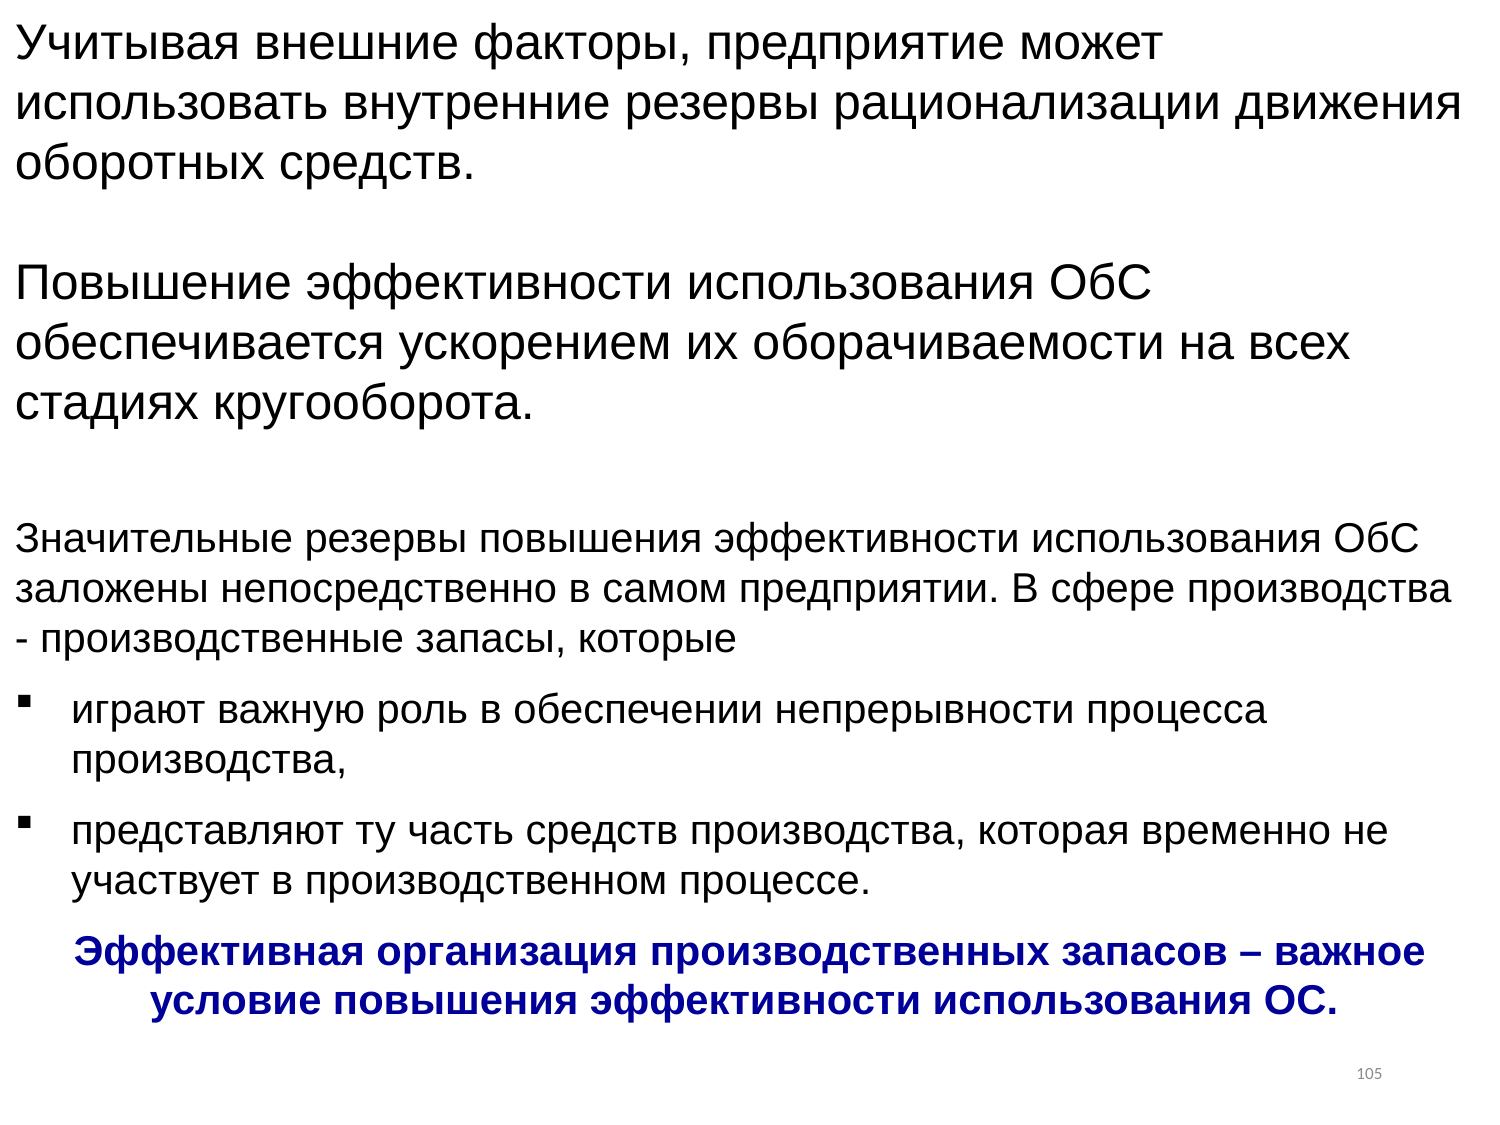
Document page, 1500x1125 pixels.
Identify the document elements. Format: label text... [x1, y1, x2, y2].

slide_number 105 [1060, 1042, 1398, 1103]
text_box Учитывая внешние факторы, предприятие может использовать внутренние резервы рационализации движения оборотных средств. Повышение эффективности использования ОбС обеспечивается ускорением их оборачиваемости на всех стадиях кругооборота. Значительные резервы повышения эффективности использования ОбС заложены непосредственно в самом предприятии. В сфере производства - производственные запасы, которые играют важную роль в обеспечении непрерывности процесса производства, представляют ту часть средств производства, которая временно не участвует в производственном процессе. Эффективная организация производственных запасов – важное условие повышения эффективности использования ОС. [0, 2, 1500, 1125]
